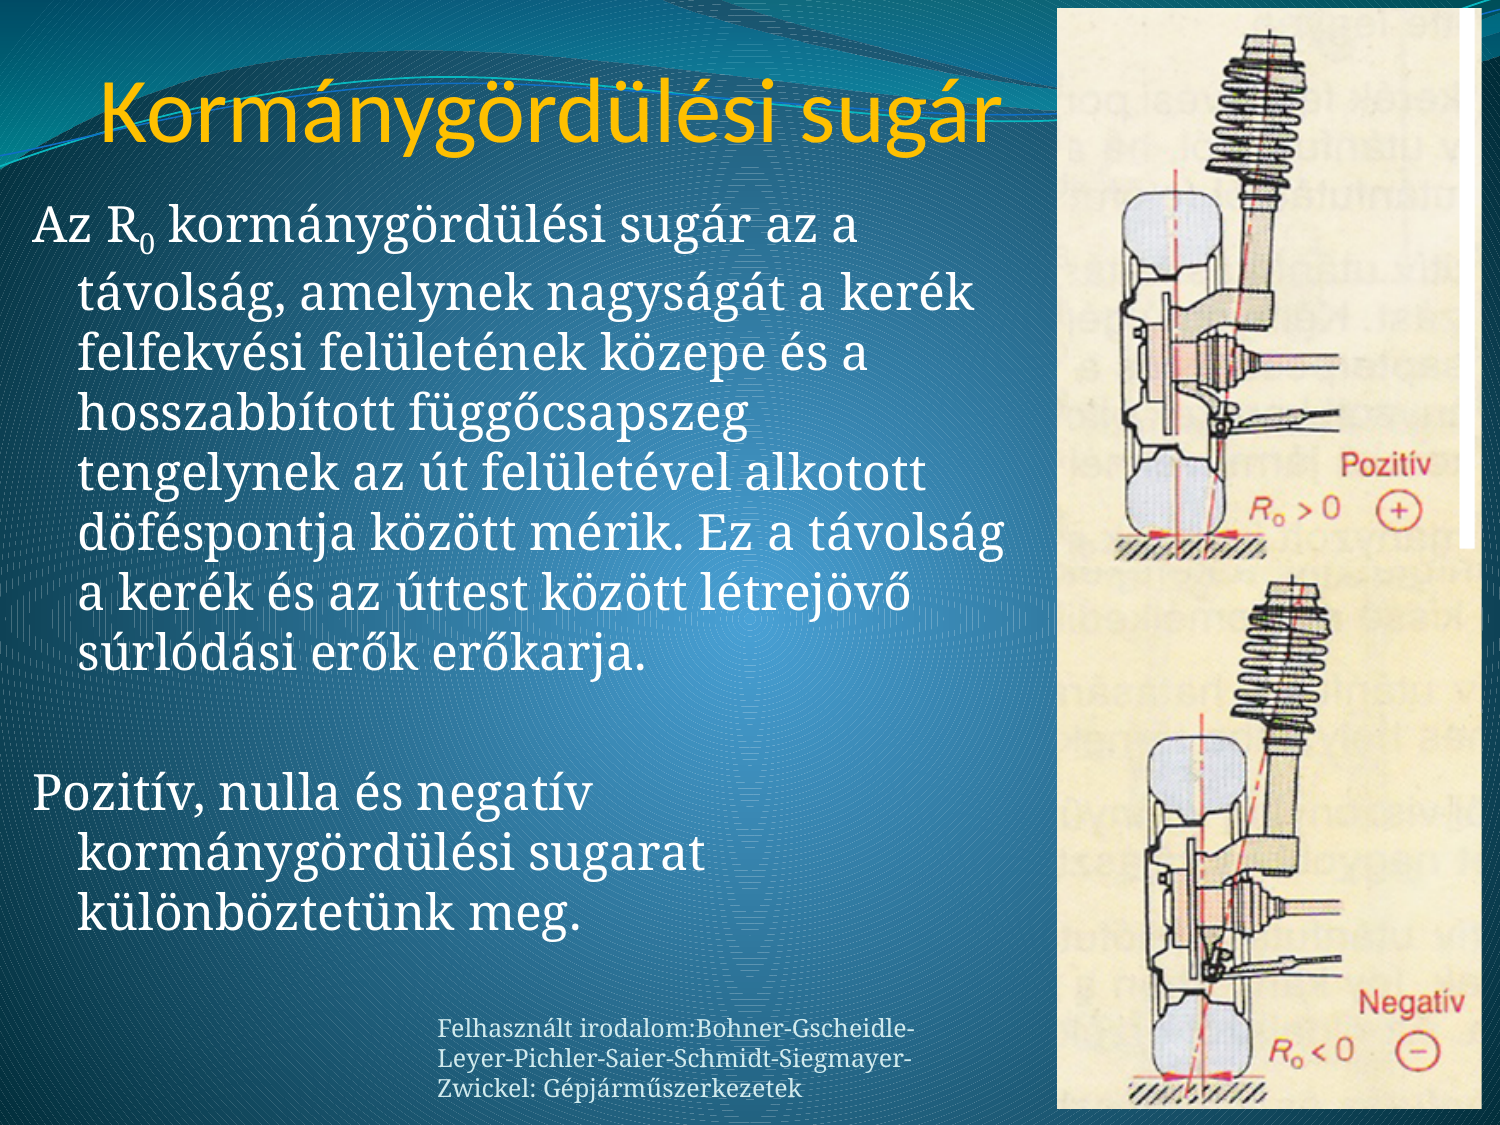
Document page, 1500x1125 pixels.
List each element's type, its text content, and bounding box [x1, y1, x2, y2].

title Kormánygördülési sugár [0, 42, 1049, 162]
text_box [1056, 8, 1482, 1109]
list Az R0 kormánygördülési sugár az a távolság, amelynek nagyságát a kerék felfekvési felületének közepe és a hosszabbított függőcsapszeg tengelynek az út felületével alkotott döféspontja között mérik. Ez a távolság a kerék és az úttest között létrejövő súrlódási erők erőkarja. Pozitív, nulla és negatív kormánygördülési sugarat különböztetünk meg. [17, 184, 1022, 1043]
footer Felhasznált irodalom:Bohner-Gscheidle-Leyer-Pichler-Saier-Schmidt-Siegmayer-Zwickel: Gépjárműszerkezetek [437, 1042, 988, 1103]
